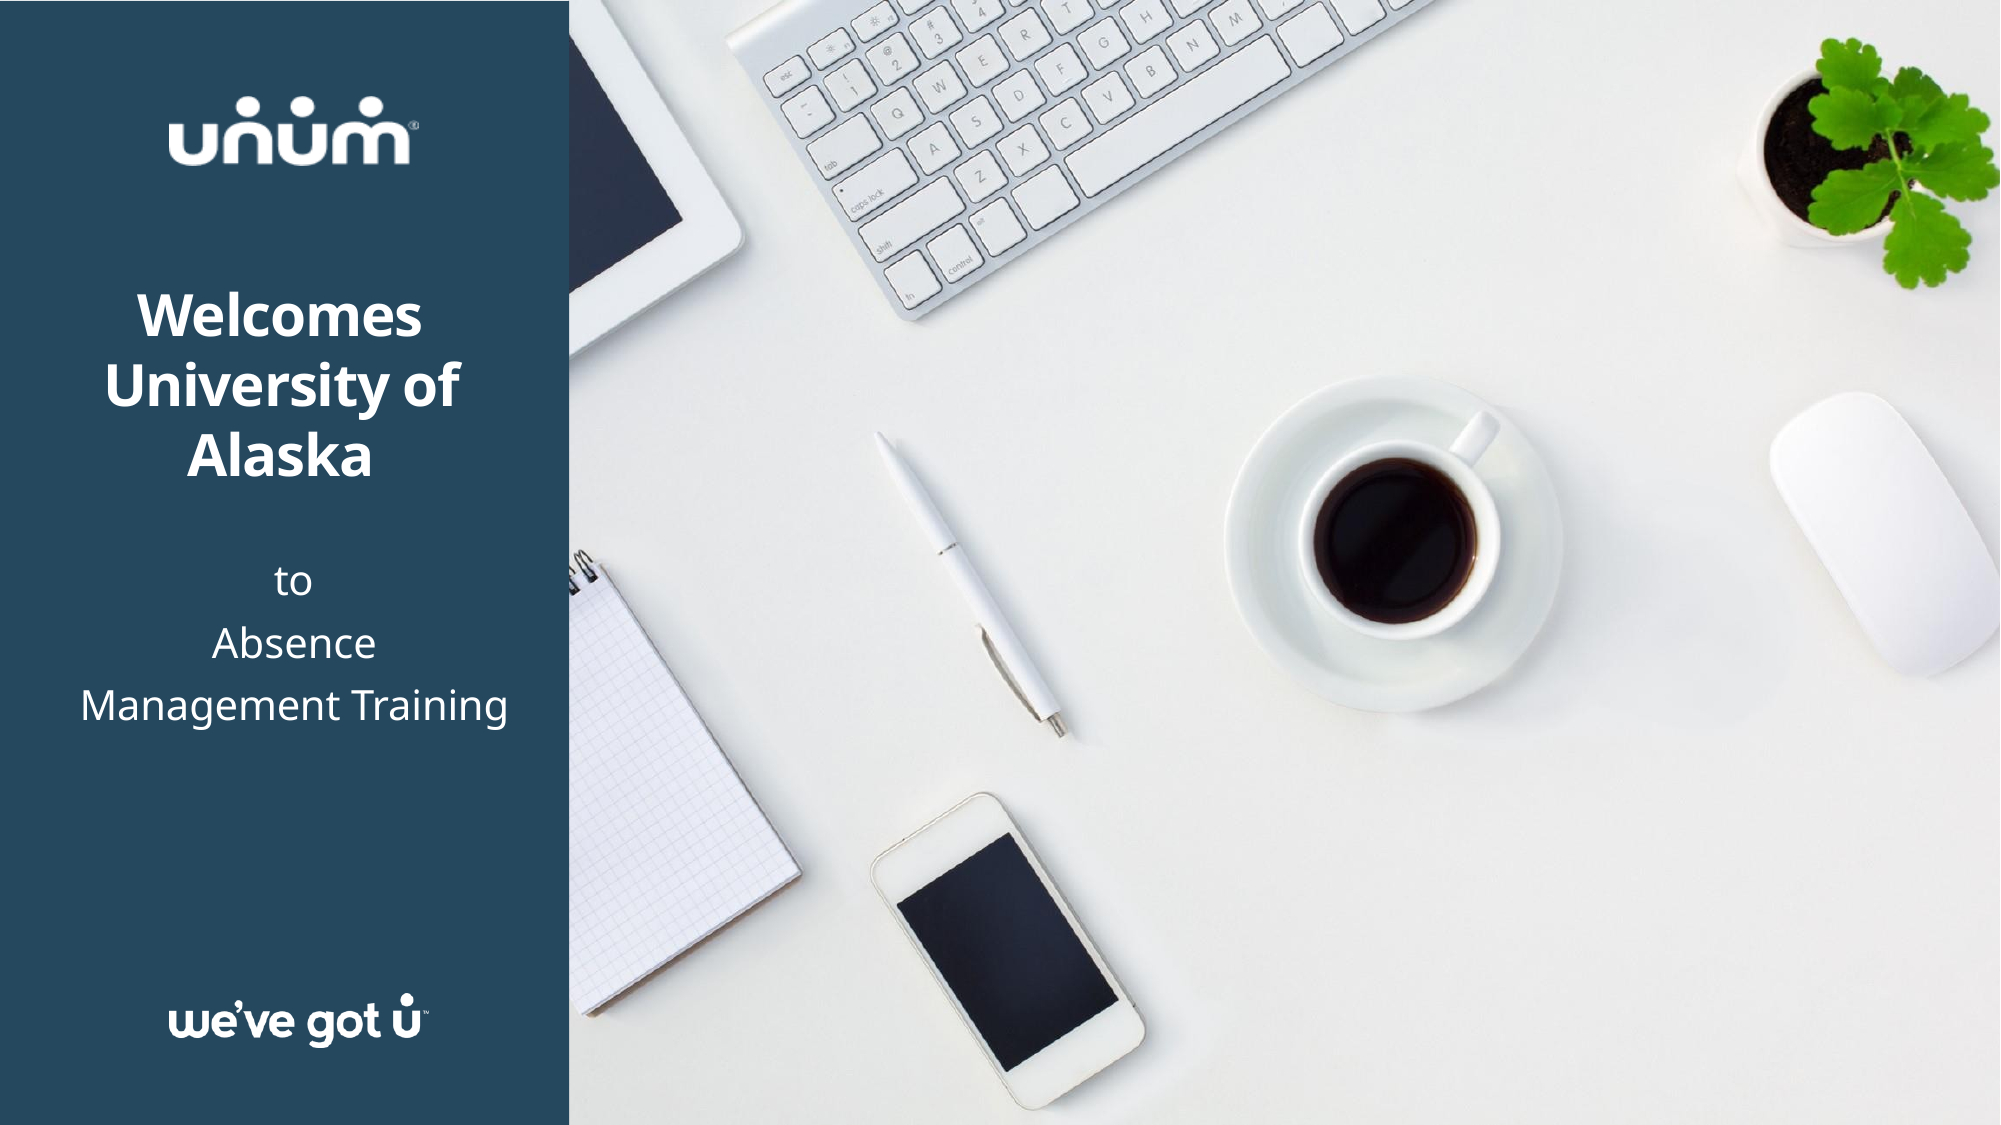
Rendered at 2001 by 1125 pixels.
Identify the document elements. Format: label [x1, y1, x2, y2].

text_box [168, 96, 429, 1049]
text_box [0, 0, 2000, 1125]
